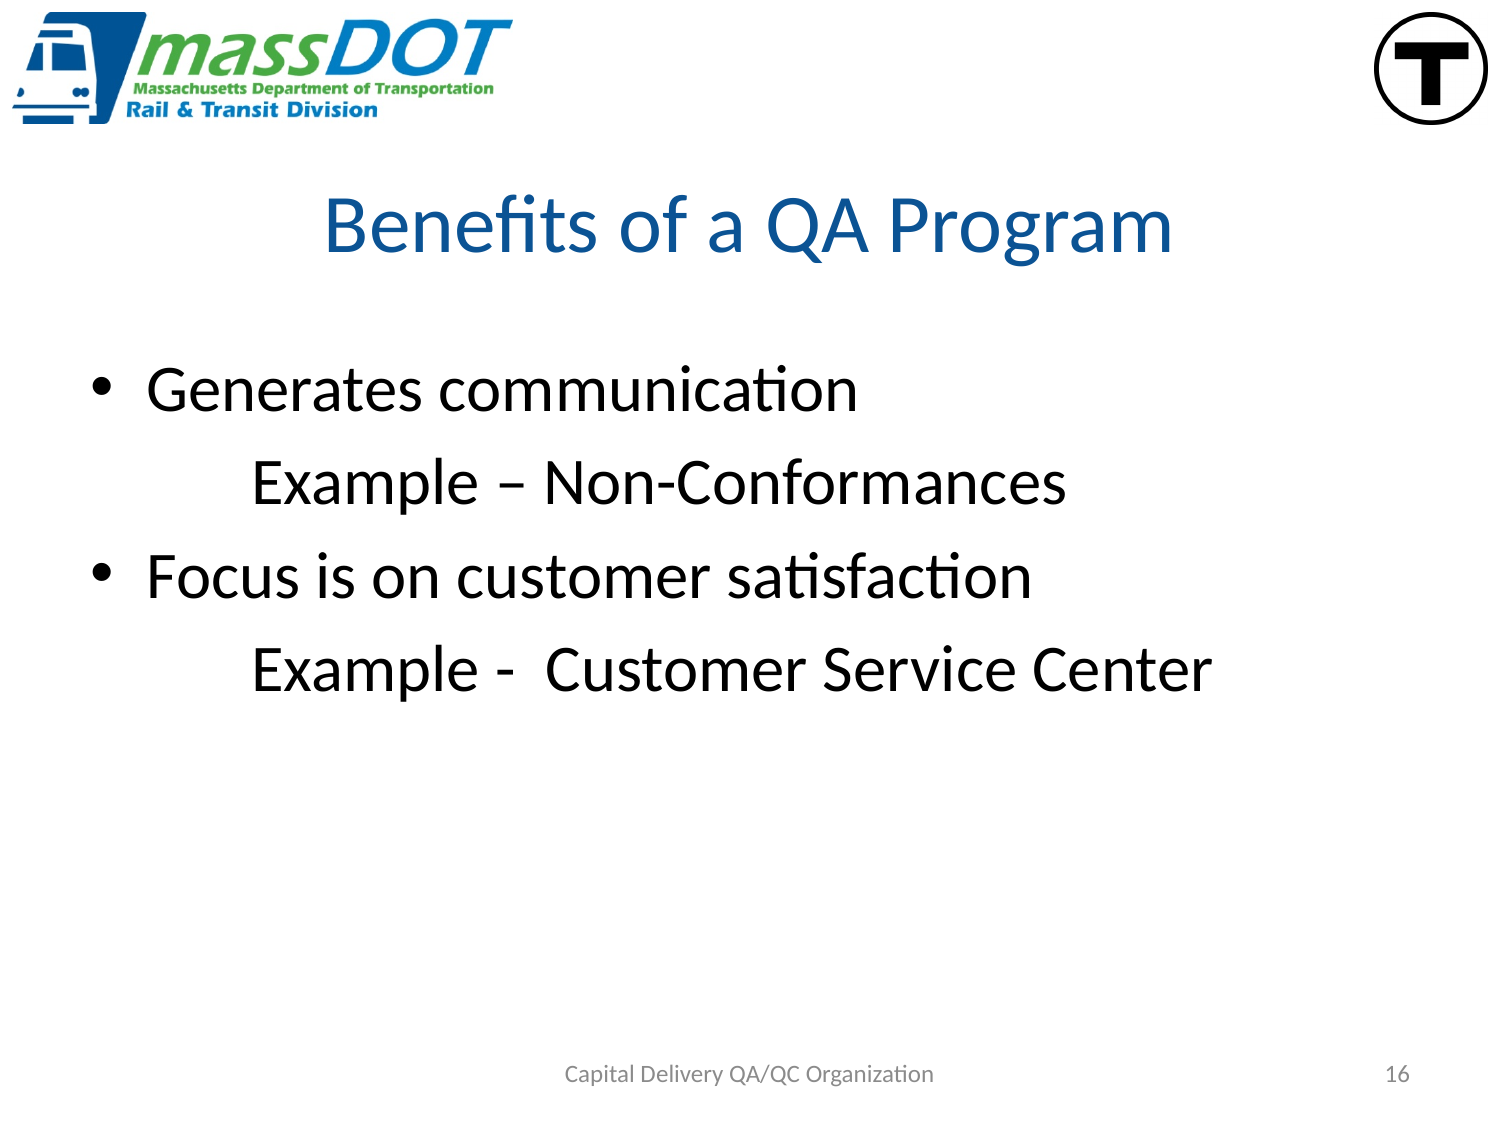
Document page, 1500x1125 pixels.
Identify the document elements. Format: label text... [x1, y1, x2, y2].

picture [1374, 12, 1488, 125]
picture [12, 12, 513, 124]
slide_number 16 [1074, 1042, 1425, 1103]
footer Capital Delivery QA/QC Organization [512, 1042, 988, 1103]
list Generates communication Example – Non-Conformances Focus is on customer satisfaction Example - Customer Service Center [75, 337, 1425, 1005]
title Benefits of a QA Program [75, 125, 1425, 313]
